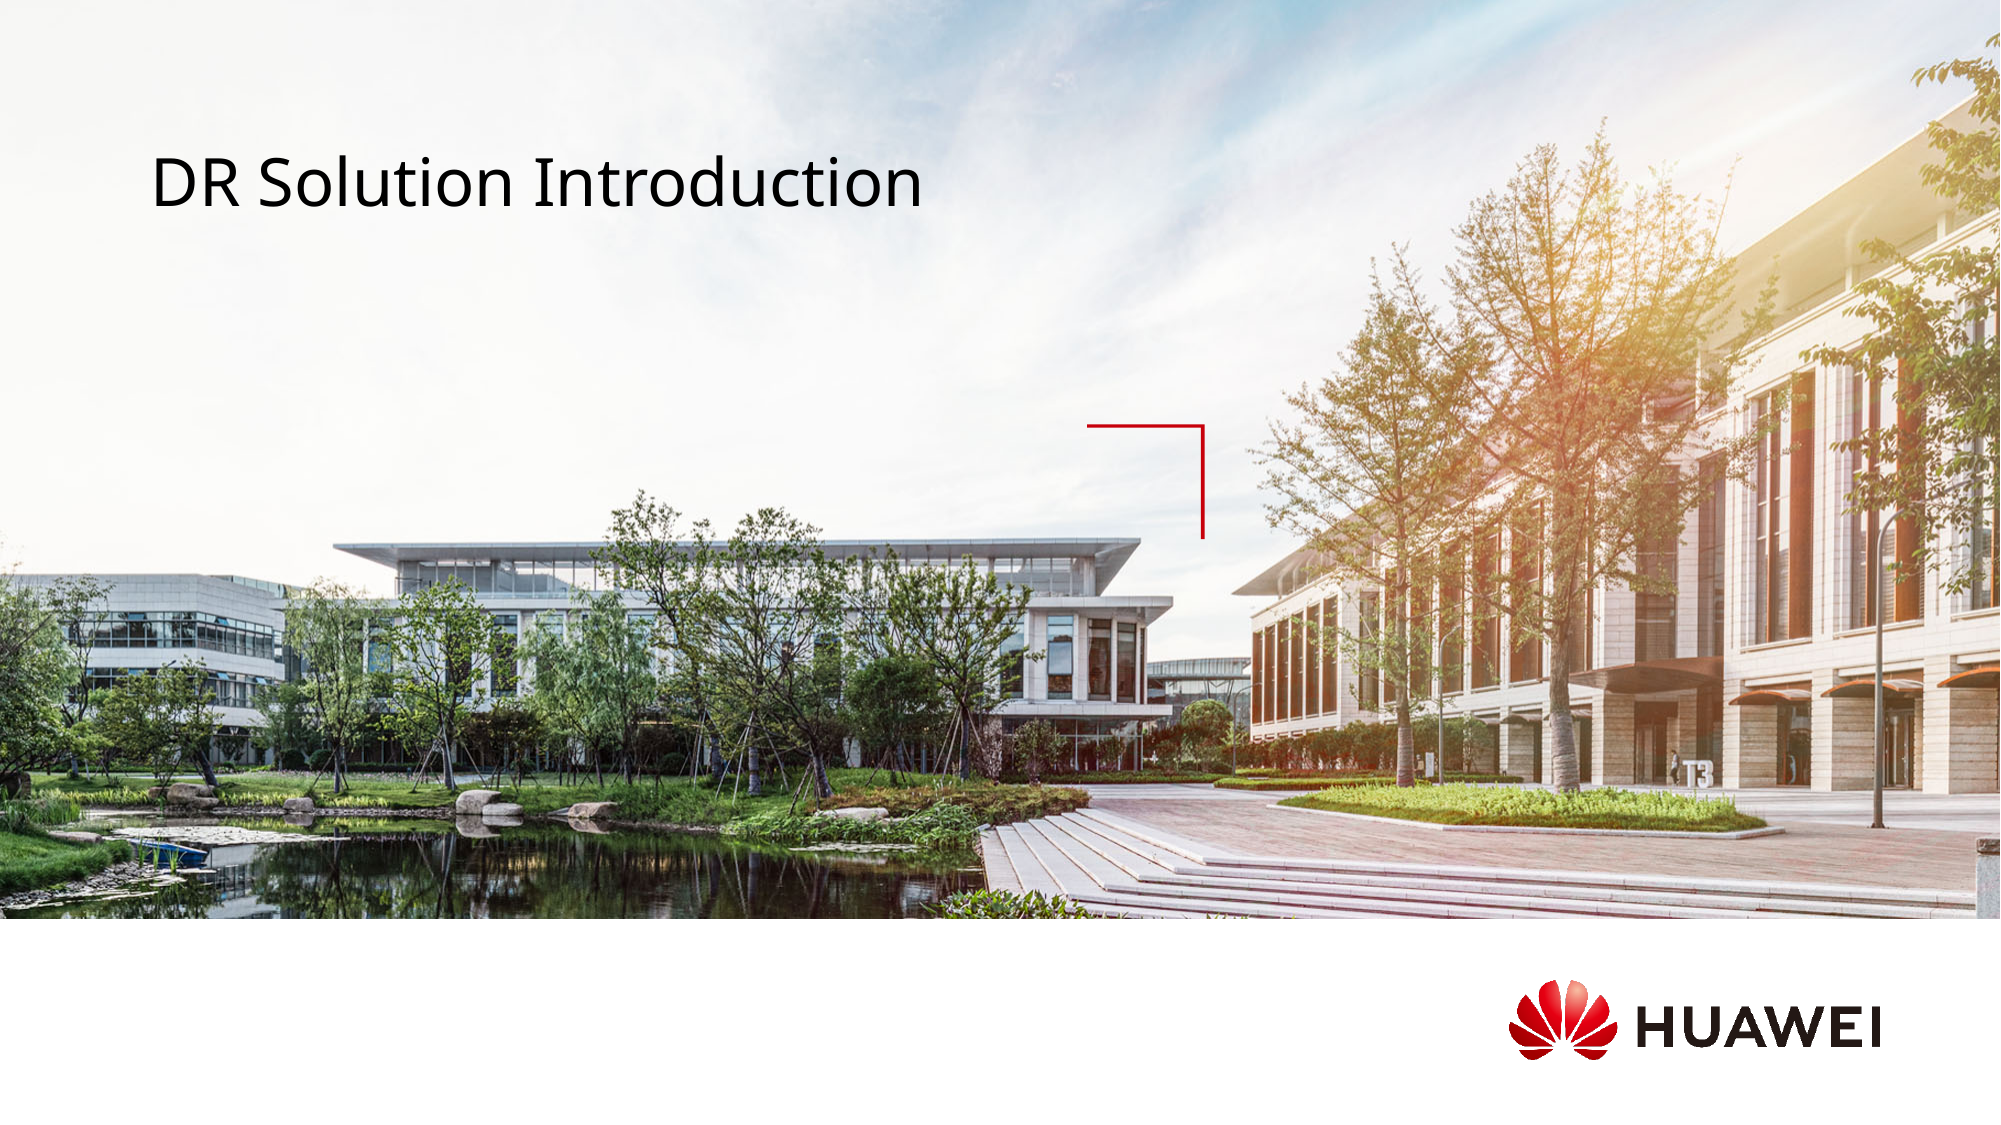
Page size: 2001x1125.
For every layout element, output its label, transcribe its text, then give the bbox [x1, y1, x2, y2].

title DR Solution Introduction [150, 148, 1484, 262]
picture [1509, 980, 1880, 1060]
picture [0, 0, 2000, 919]
